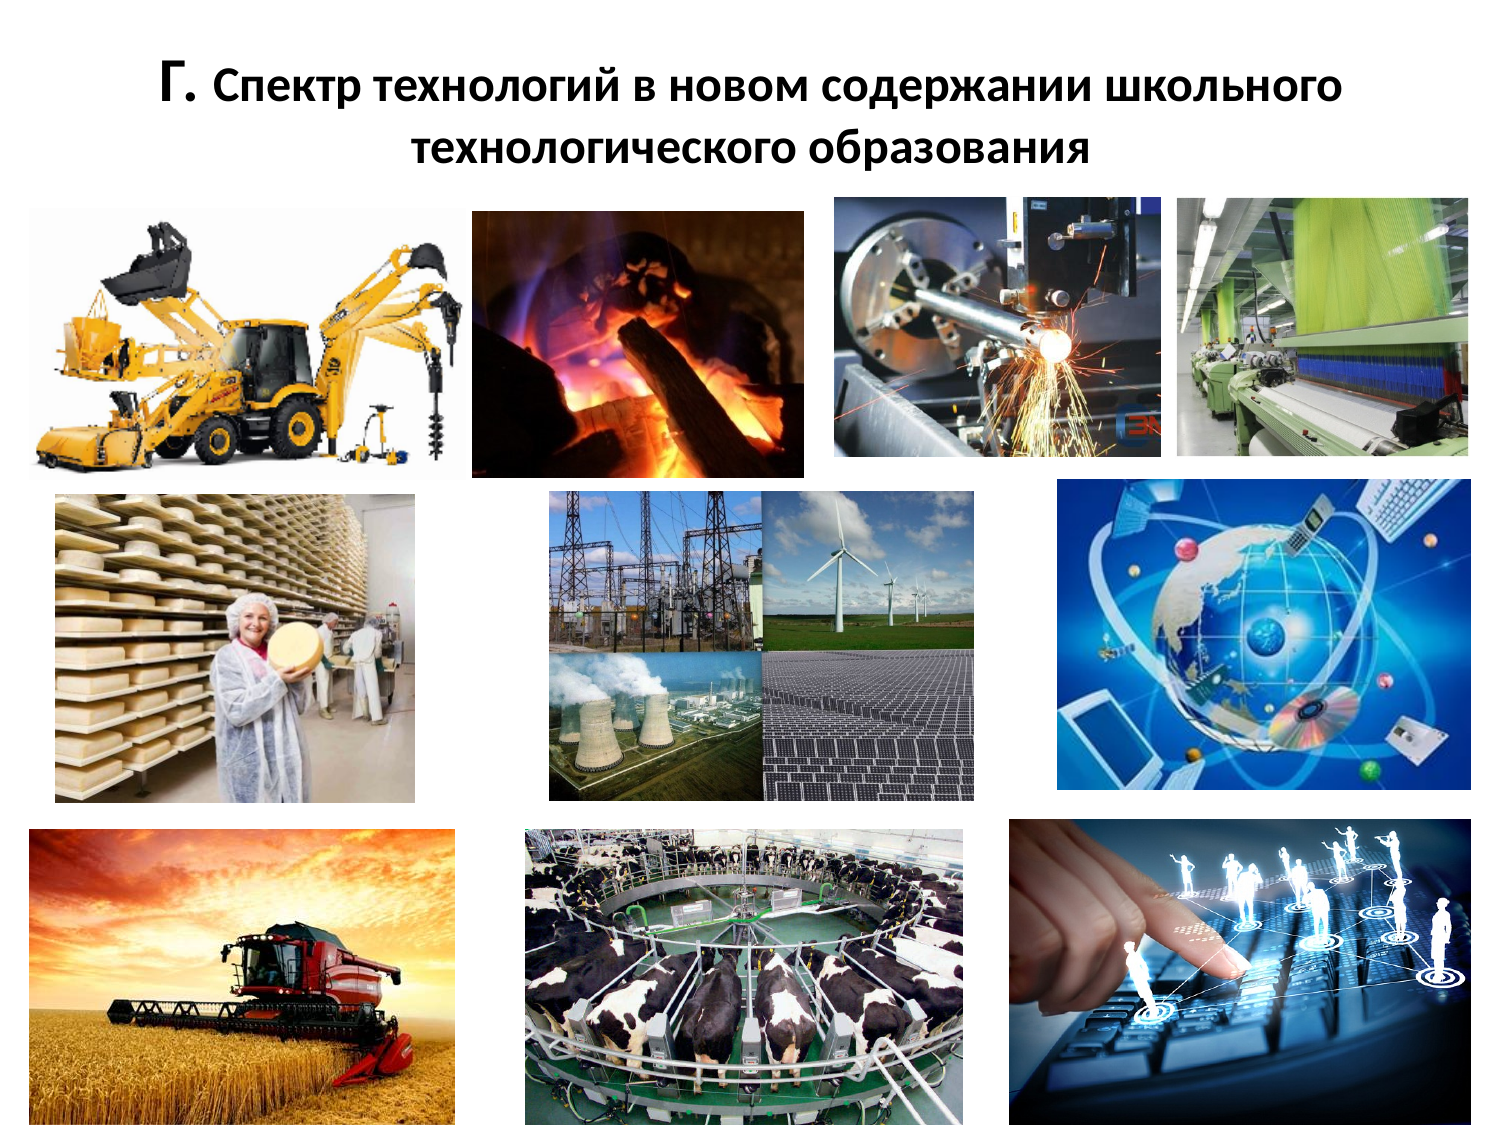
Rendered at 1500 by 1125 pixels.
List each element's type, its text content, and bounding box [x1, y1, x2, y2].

picture [52, 491, 420, 808]
picture [832, 195, 1162, 460]
picture [29, 829, 455, 1125]
picture [548, 491, 974, 801]
picture [525, 829, 963, 1125]
picture [29, 207, 808, 485]
picture [1009, 819, 1471, 1125]
title Г. Спектр технологий в новом содержании школьного технологического образования [76, 30, 1427, 183]
picture [1174, 196, 1470, 460]
picture [1056, 479, 1471, 790]
